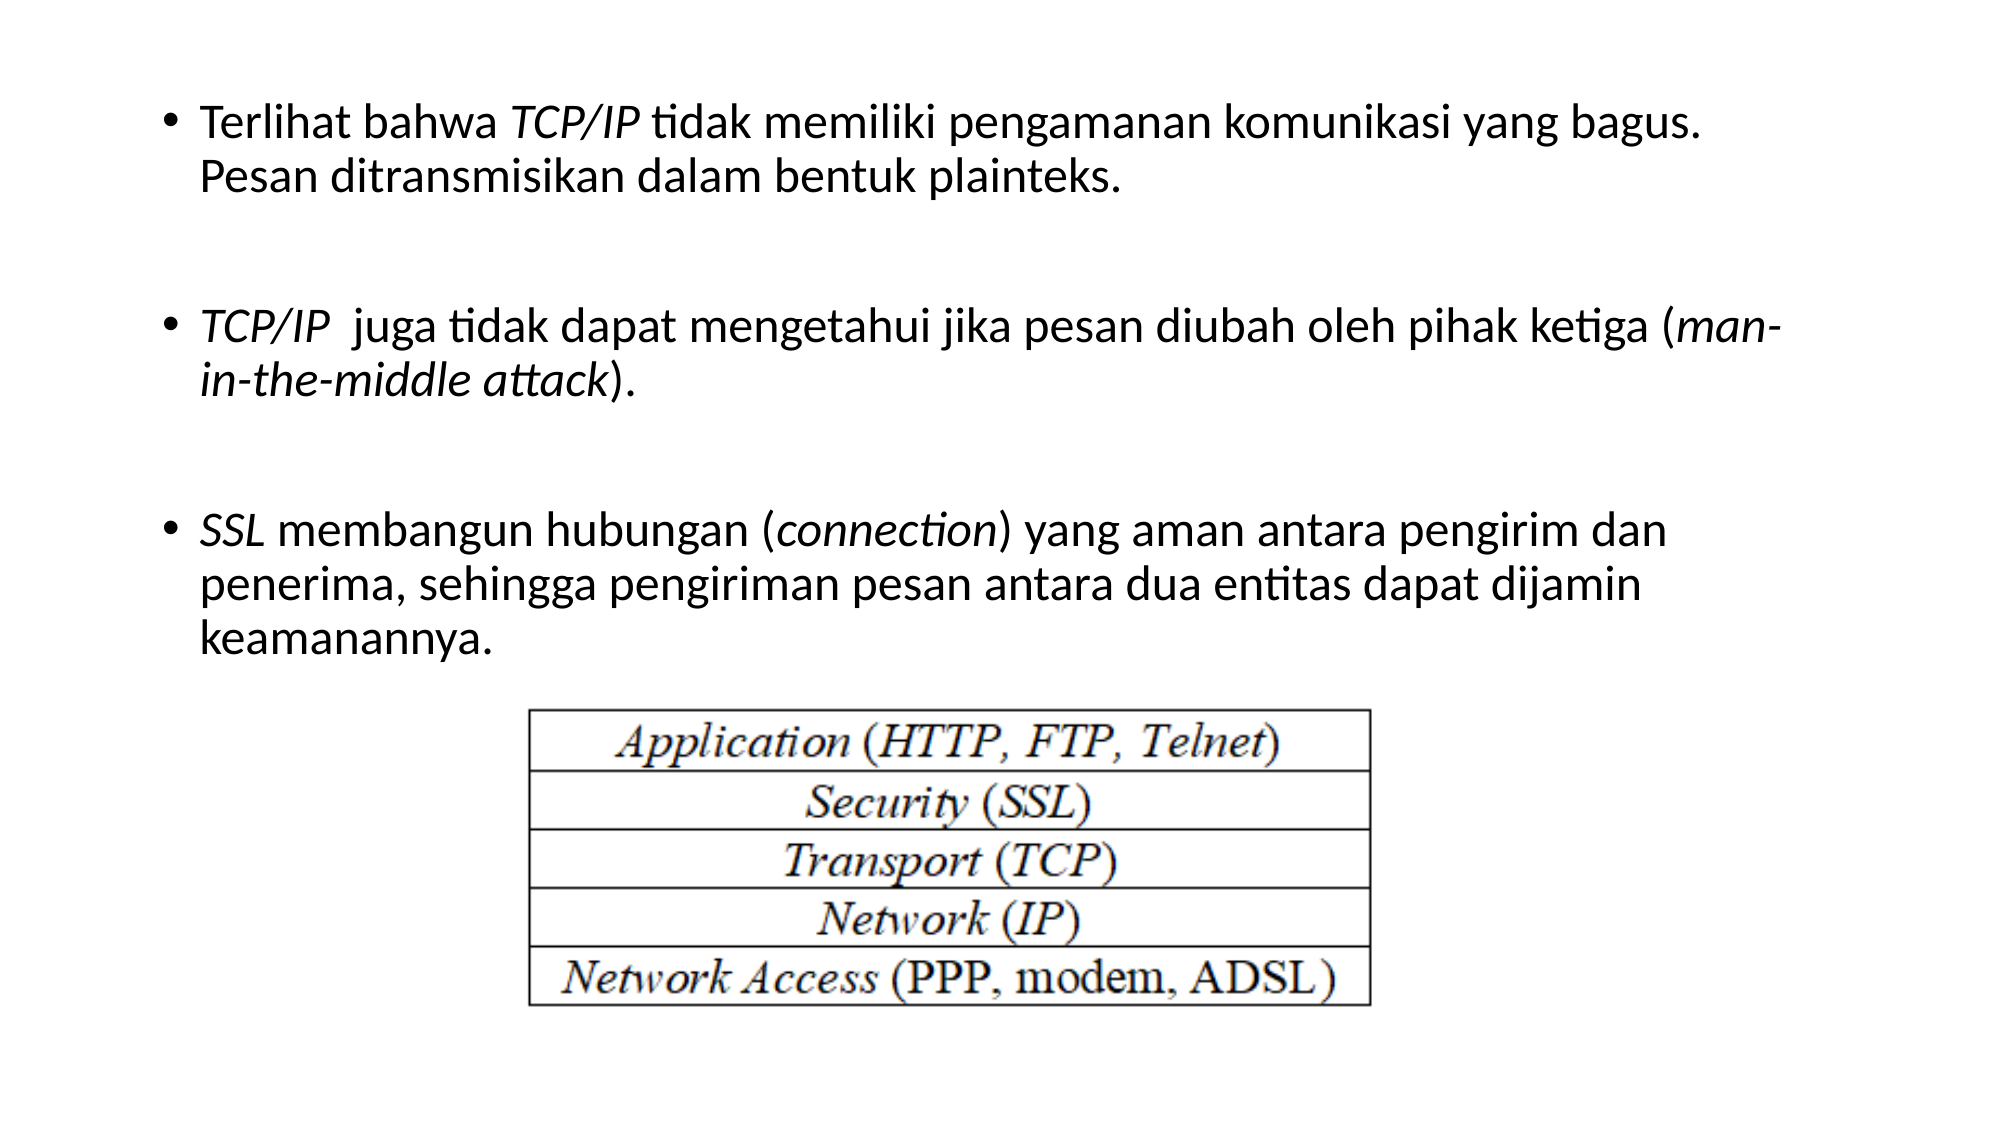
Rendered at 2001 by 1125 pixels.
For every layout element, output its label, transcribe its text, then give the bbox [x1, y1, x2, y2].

picture [477, 675, 1411, 1037]
list Terlihat bahwa TCP/IP tidak memiliki pengamanan komunikasi yang bagus. Pesan ditransmisikan dalam bentuk plainteks. TCP/IP juga tidak dapat mengetahui jika pesan diubah oleh pihak ketiga (man-in-the-middle attack). SSL membangun hubungan (connection) yang aman antara pengirim dan penerima, sehingga pengiriman pesan antara dua entitas dapat dijamin keamanannya. [147, 88, 1825, 976]
